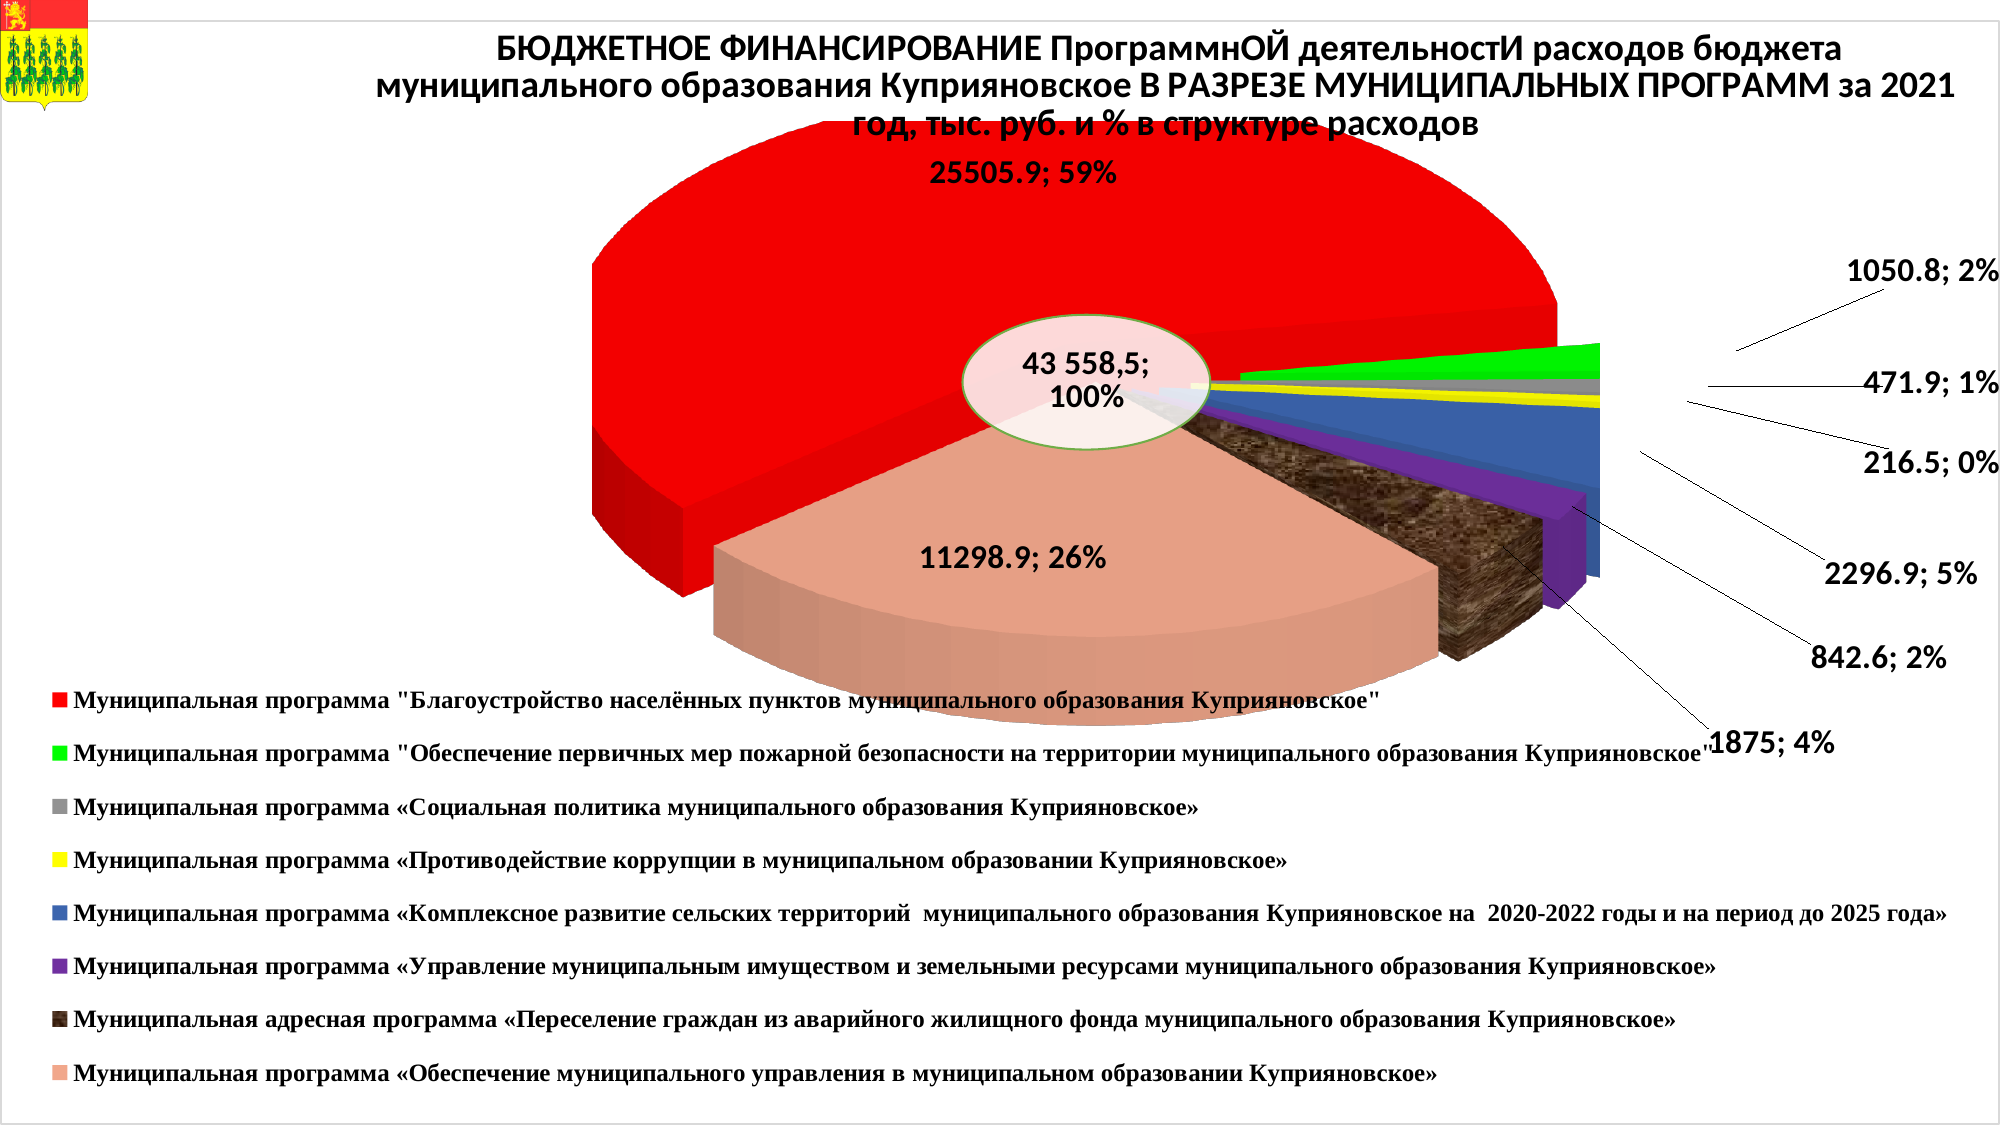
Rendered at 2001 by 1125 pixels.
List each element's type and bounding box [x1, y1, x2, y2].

chart [0, 19, 2000, 1125]
picture [0, 0, 88, 111]
